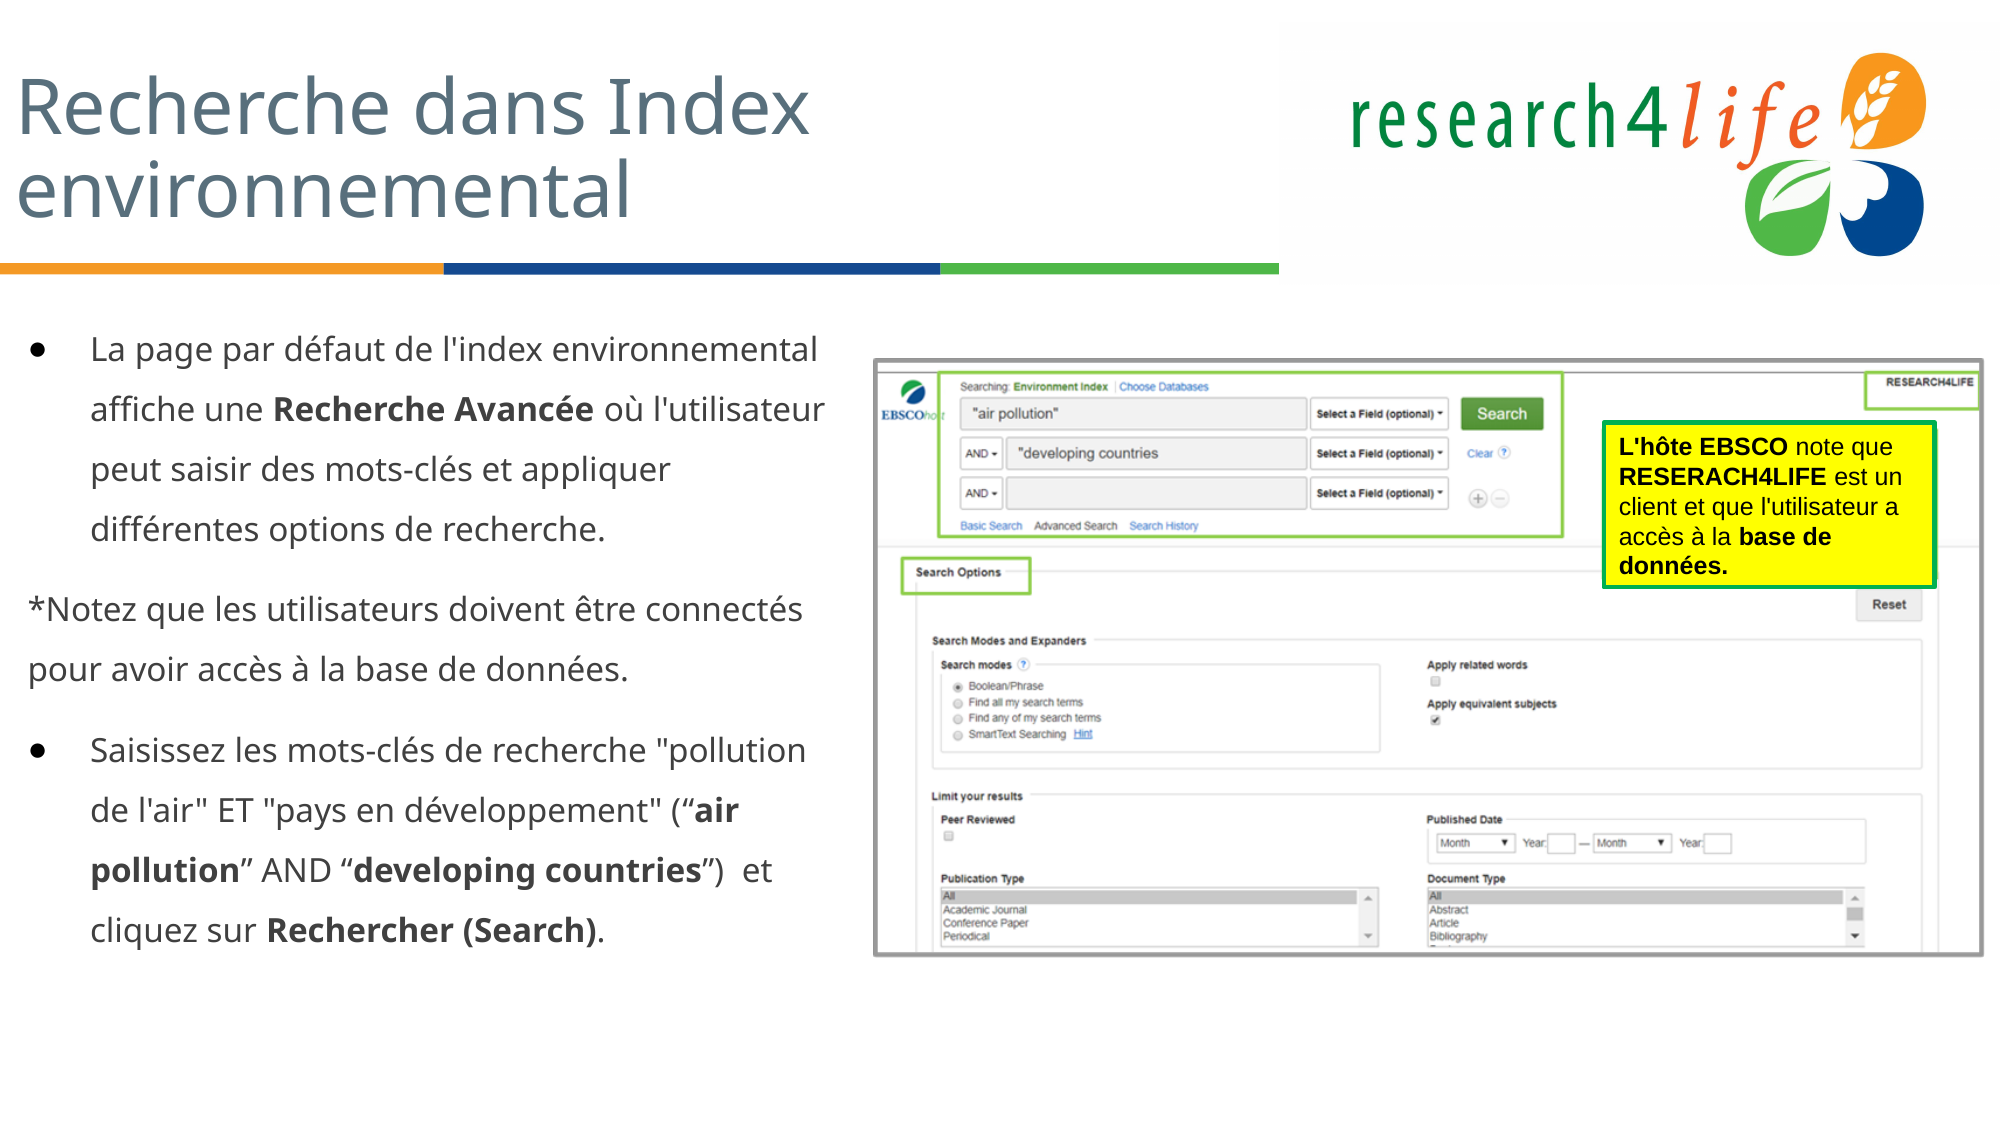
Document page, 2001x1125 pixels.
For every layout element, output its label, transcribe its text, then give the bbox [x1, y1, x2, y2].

picture [1279, 22, 2000, 285]
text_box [872, 357, 1985, 958]
title Recherche dans Index environnemental [0, 62, 1324, 240]
list La page par défaut de l'index environnemental affiche une Recherche Avancée où l'utilisateur peut saisir des mots-clés et appliquer différentes options de recherche. *Notez que les utilisateurs doivent être connectés pour avoir accès à la base de données. Saisissez les mots-clés de recherche "pollution de l'air" ET "pays en développement" (“air pollution” AND “developing countries”) et cliquez sur Rechercher (Search). [0, 300, 860, 1078]
